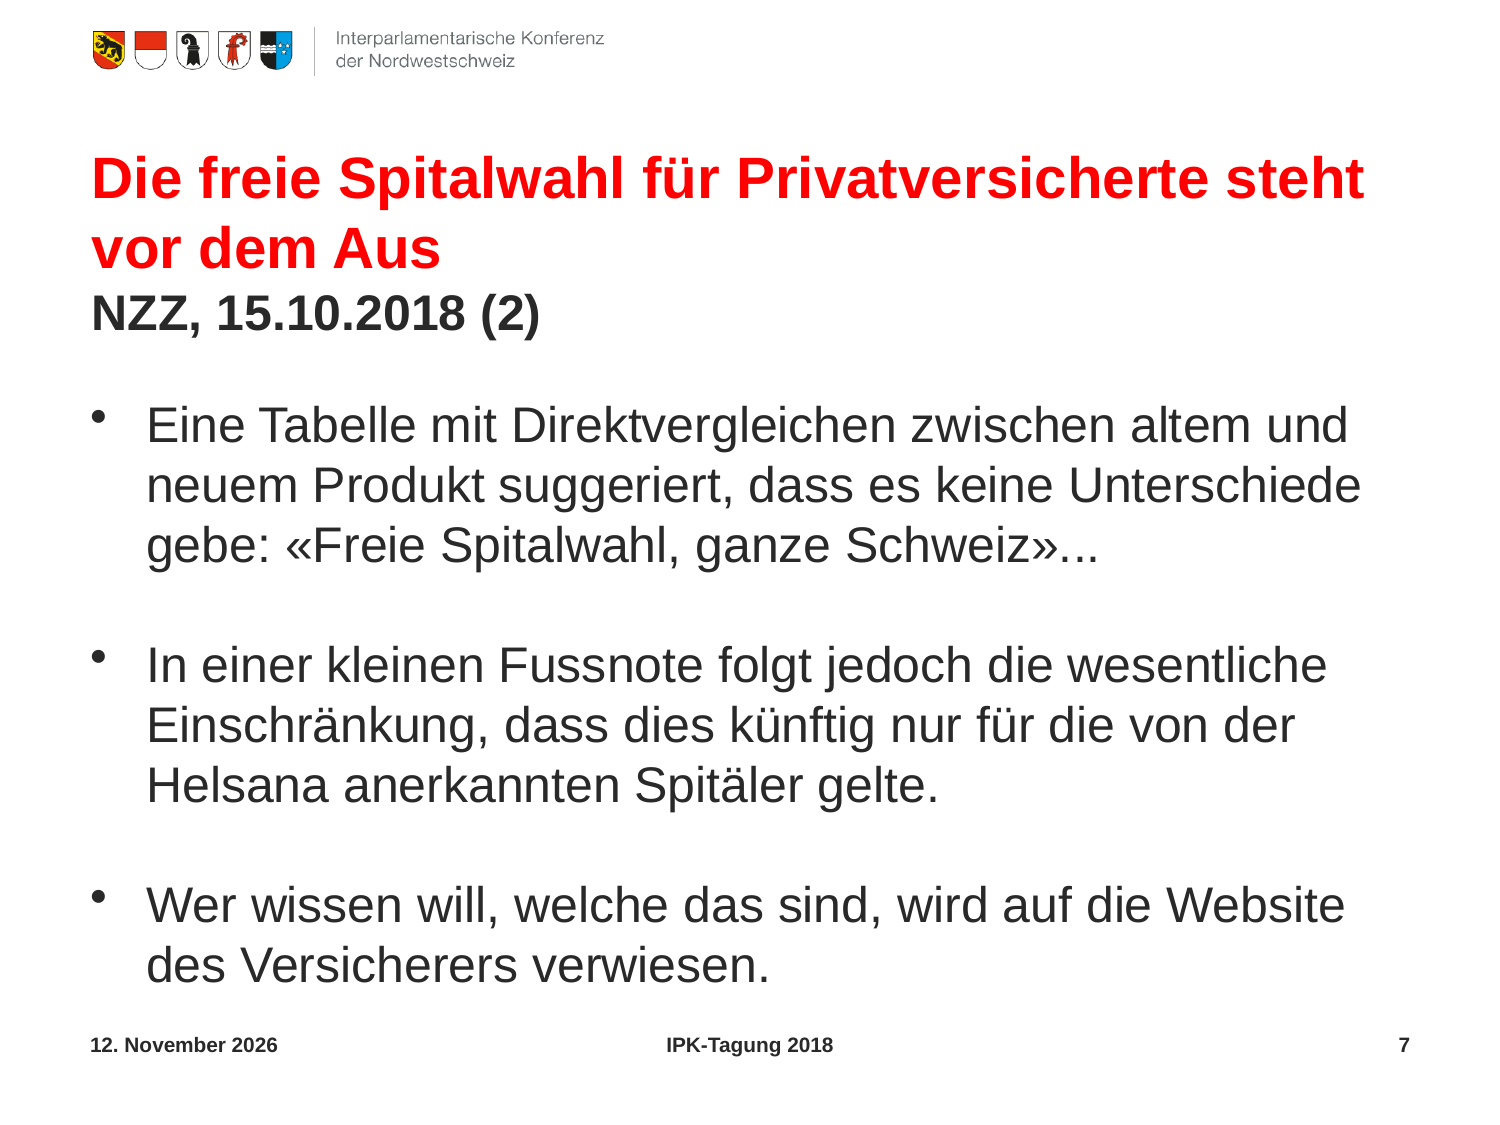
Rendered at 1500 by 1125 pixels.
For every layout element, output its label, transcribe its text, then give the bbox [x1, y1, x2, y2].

title Die freie Spitalwahl für Privatversicherte steht vor dem Aus NZZ, 15.10.2018 (2) [76, 101, 1427, 290]
slide_number 31. Oktober 2018 [75, 1024, 425, 1103]
list Eine Tabelle mit Direktvergleichen zwischen altem und neuem Produkt suggeriert, dass es keine Unterschiede gebe: «Freie Spitalwahl, ganze Schweiz»... In einer kleinen Fussnote folgt jedoch die wesentliche Einschränkung, dass dies künftig nur für die von der Helsana anerkannten Spitäler gelte. Wer wissen will, welche das sind, wird auf die Website des Versicherers verwiesen. [75, 385, 1425, 1088]
picture [88, 20, 608, 78]
footer IPK-Tagung 2018 [512, 1024, 988, 1103]
slide_number 7 [1074, 1024, 1425, 1103]
